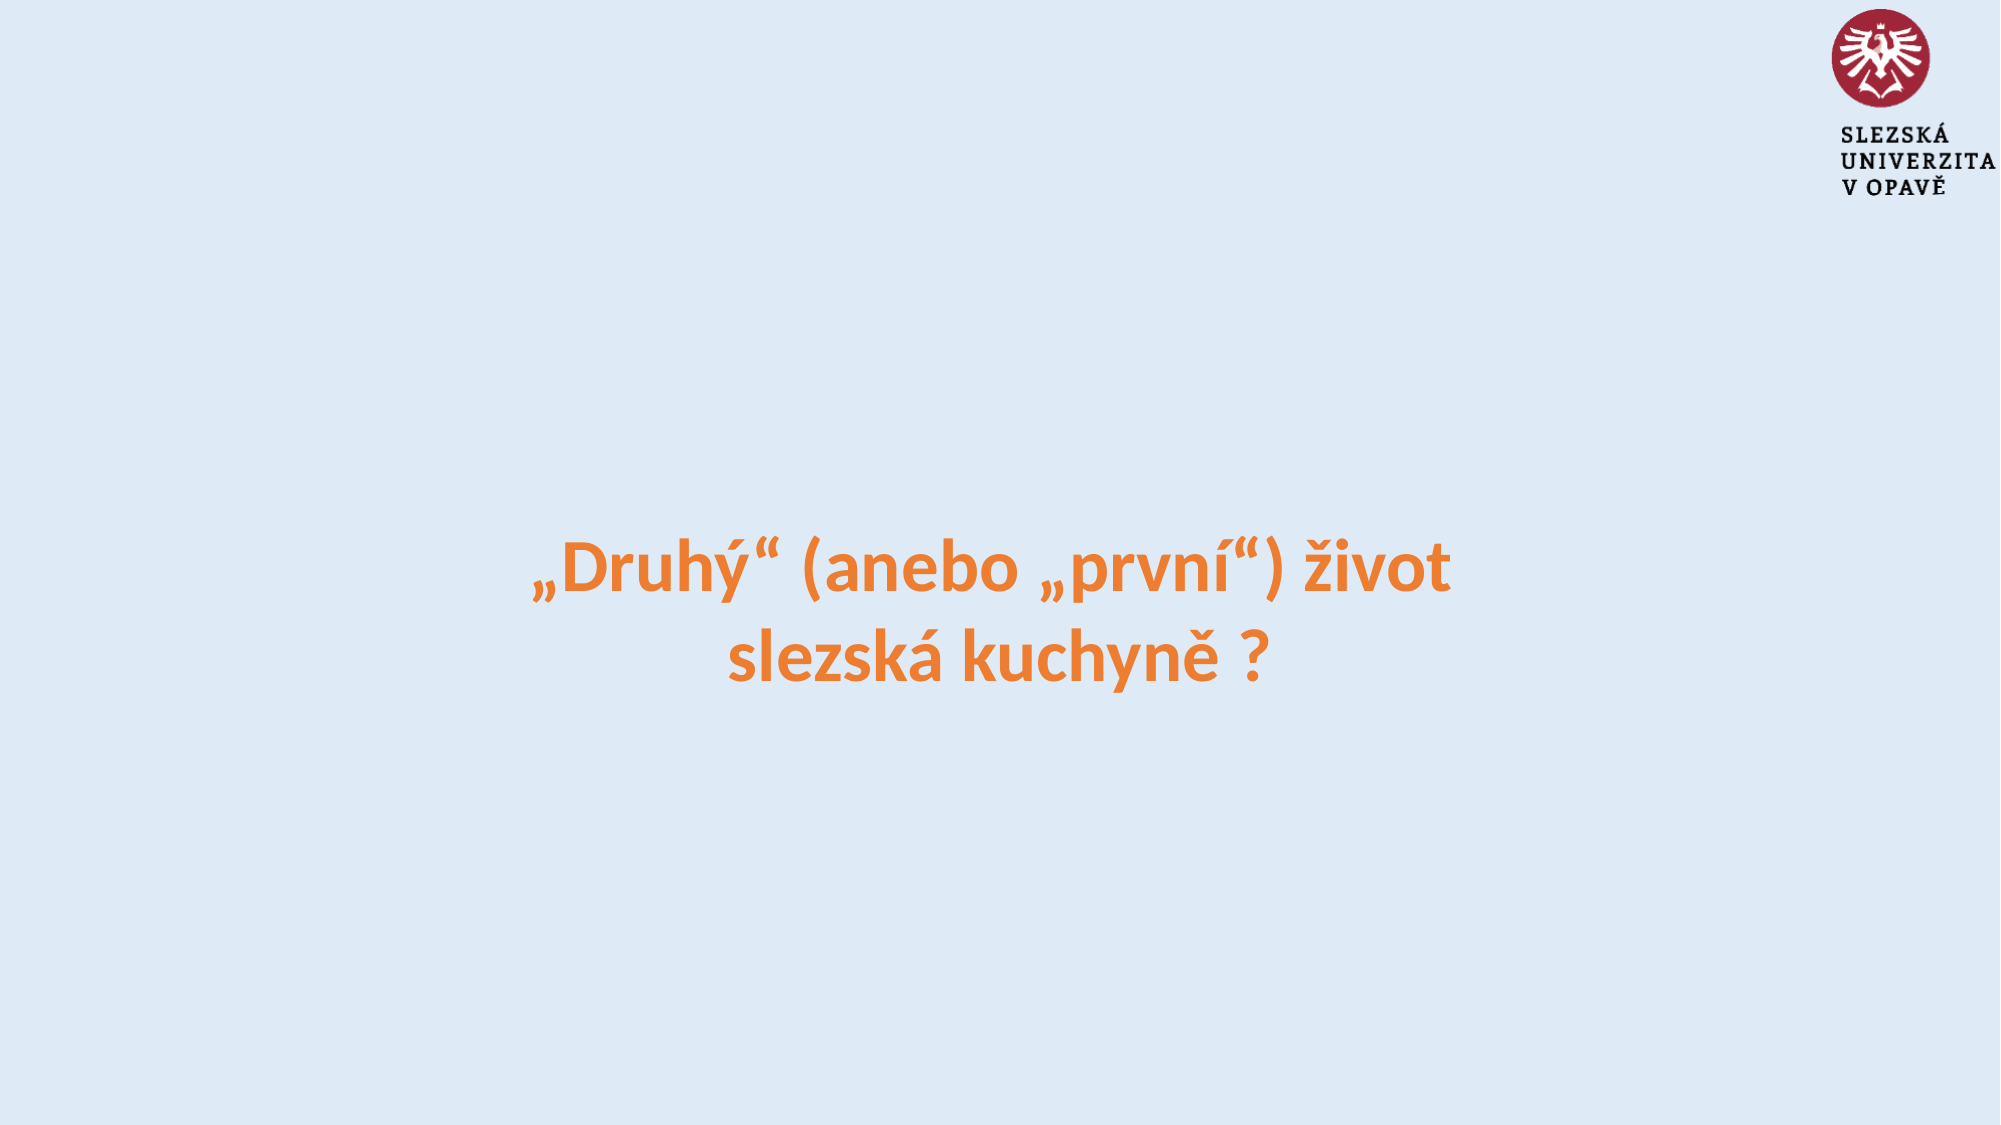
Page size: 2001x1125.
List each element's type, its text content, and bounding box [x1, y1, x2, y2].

list „Druhý“ (anebo „první“) život slezská kuchyně ? [137, 209, 1863, 1075]
picture [1829, 9, 2000, 197]
